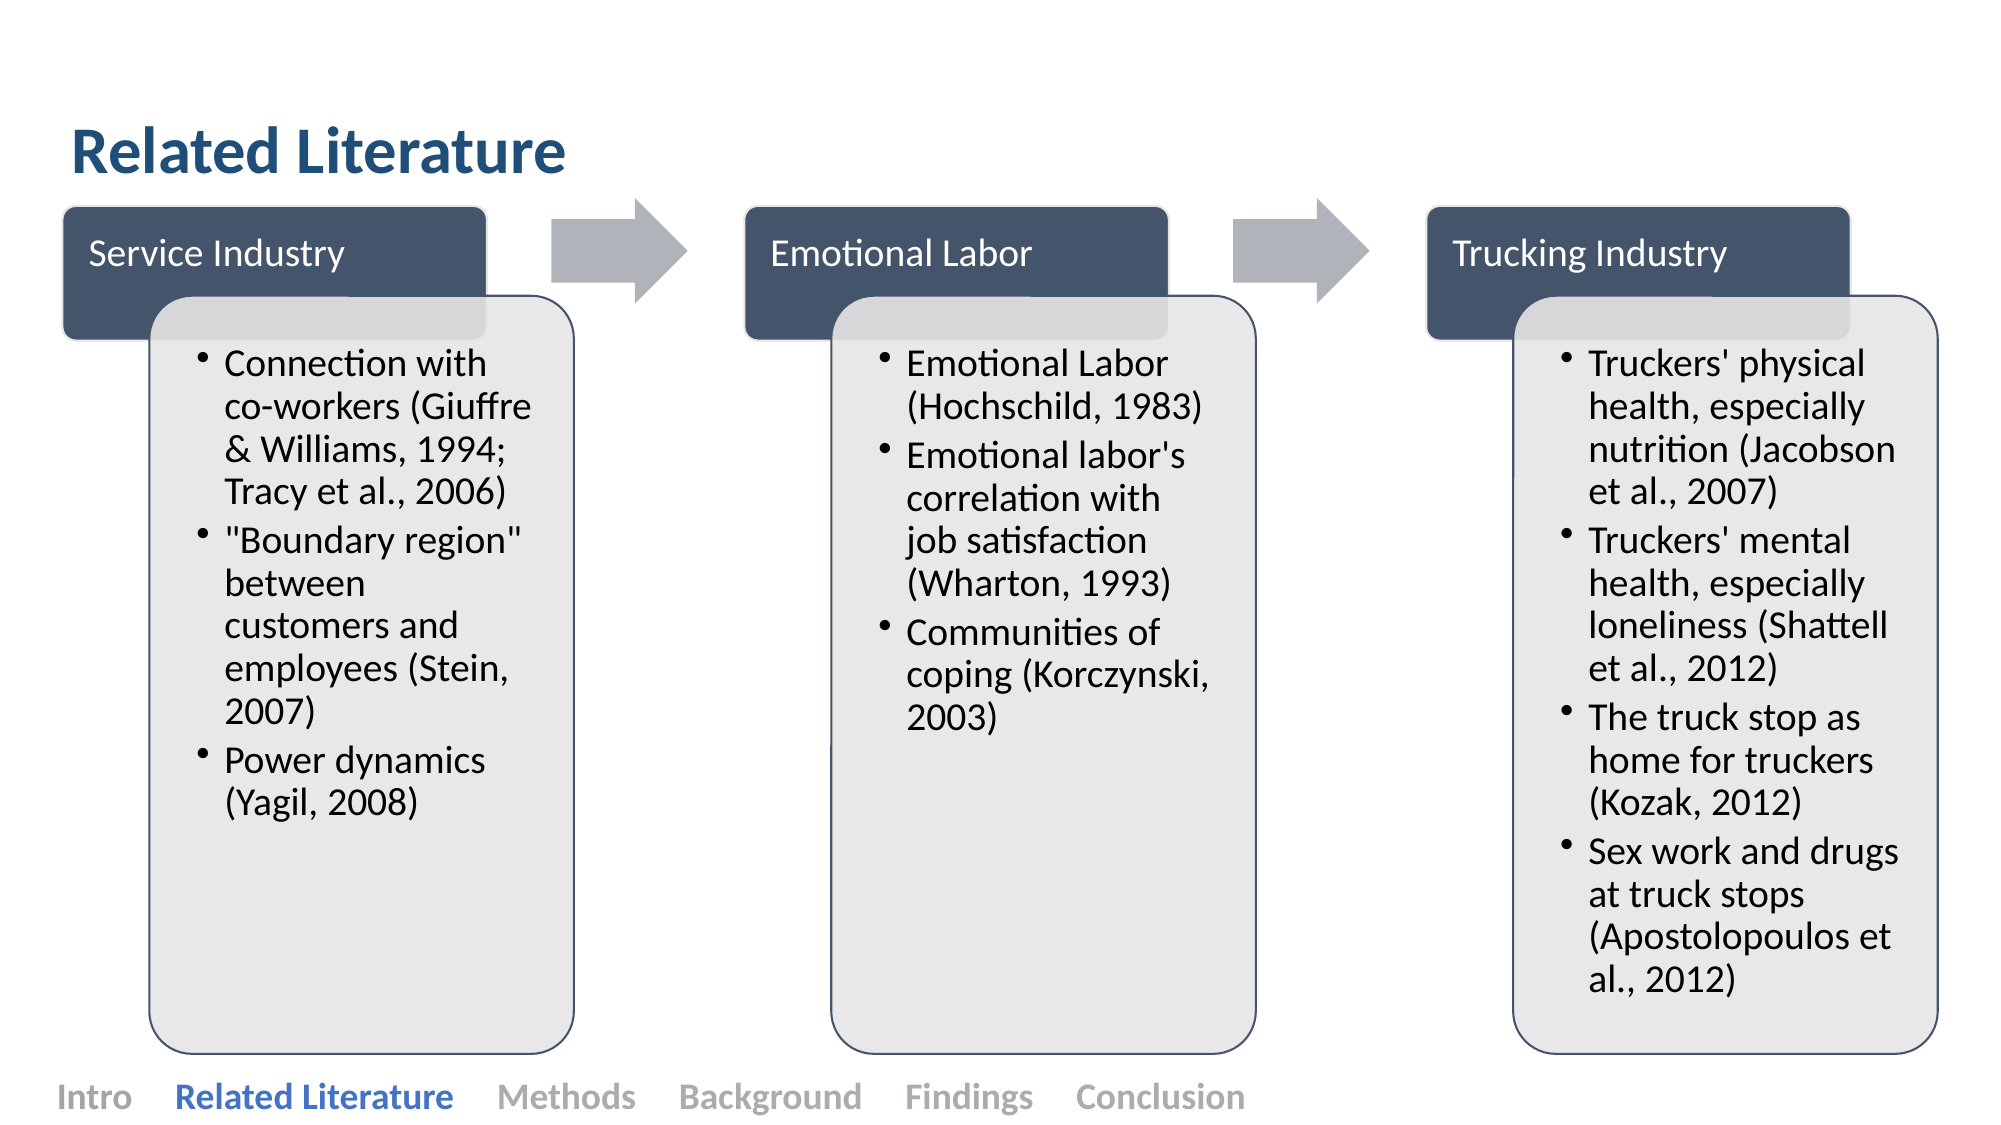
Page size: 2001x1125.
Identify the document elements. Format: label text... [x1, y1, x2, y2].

text_box Related Literature [0, 0, 632, 195]
text_box Intro Related Literature Methods Background Findings Conclusion [0, 1064, 1334, 1125]
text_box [61, 195, 1939, 1065]
